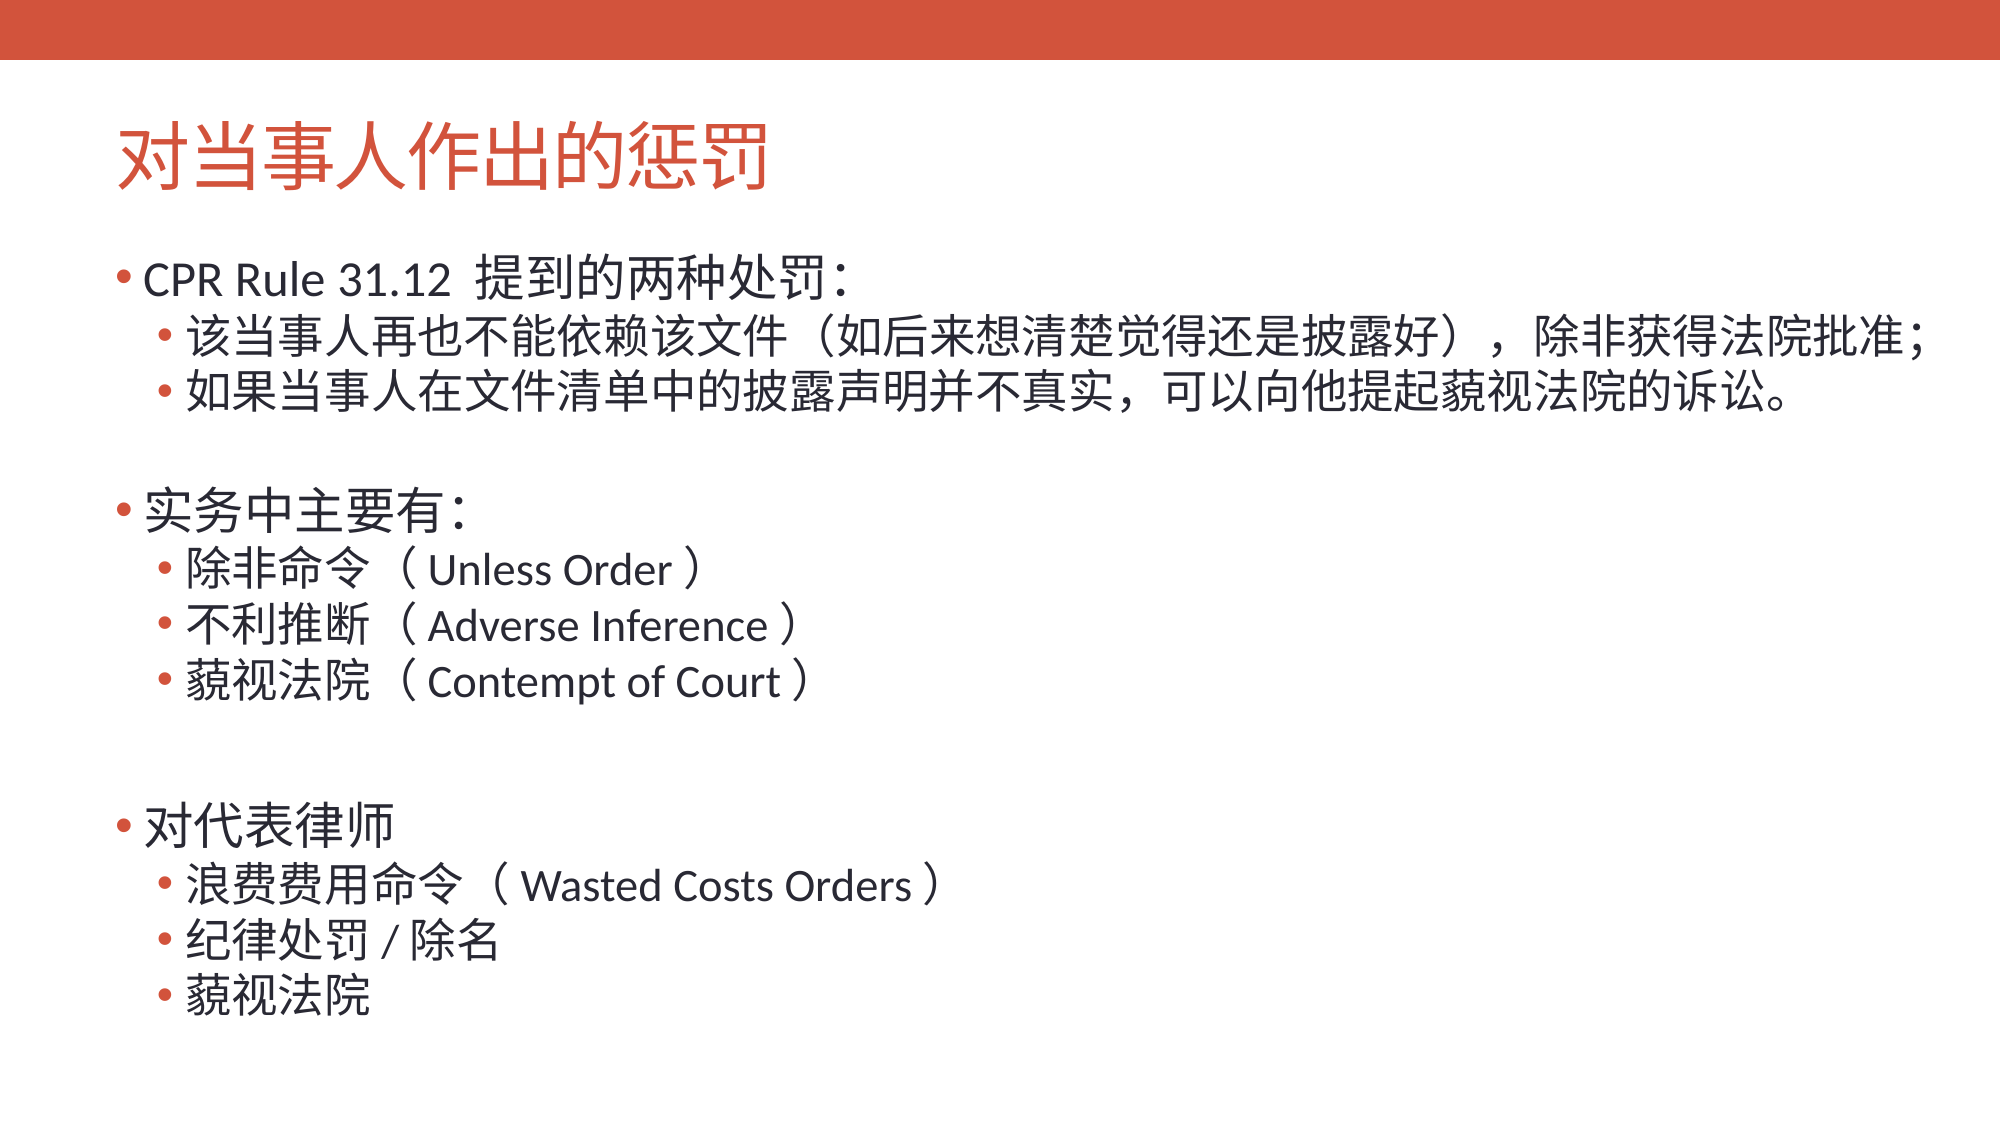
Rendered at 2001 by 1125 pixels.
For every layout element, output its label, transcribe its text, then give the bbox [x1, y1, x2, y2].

title 对当事人作出的惩罚 [100, 69, 1900, 238]
list CPR Rule 31.12 提到的两种处罚： 该当事人再也不能依赖该文件（如后来想清楚觉得还是披露好），除非获得法院批准； 如果当事人在文件清单中的披露声明并不真实，可以向他提起藐视法院的诉讼。 实务中主要有： 除非命令（Unless Order） 不利推断（Adverse Inference） 藐视法院（Contempt of Court） 对代表律师 浪费费用命令（Wasted Costs Orders） 纪律处罚/除名 藐视法院 [100, 238, 1926, 1089]
